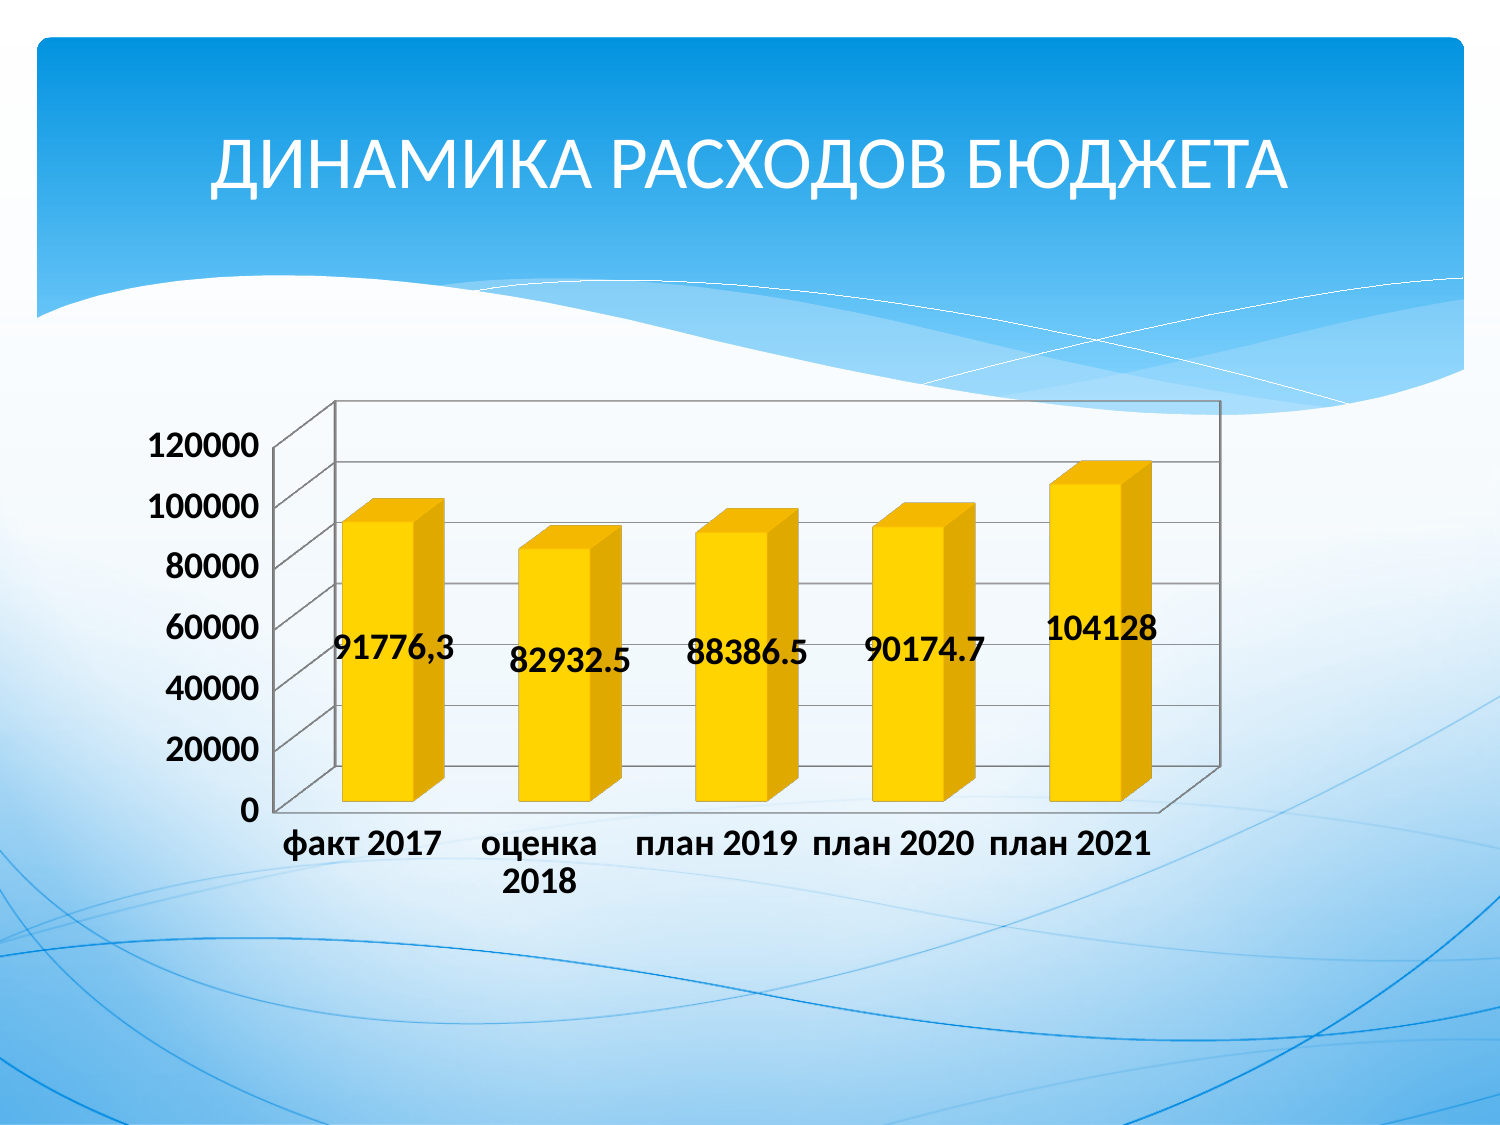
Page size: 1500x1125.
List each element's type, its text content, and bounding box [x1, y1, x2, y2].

title ДИНАМИКА РАСХОДОВ БЮДЖЕТА [75, 55, 1425, 261]
chart [135, 373, 1352, 1041]
